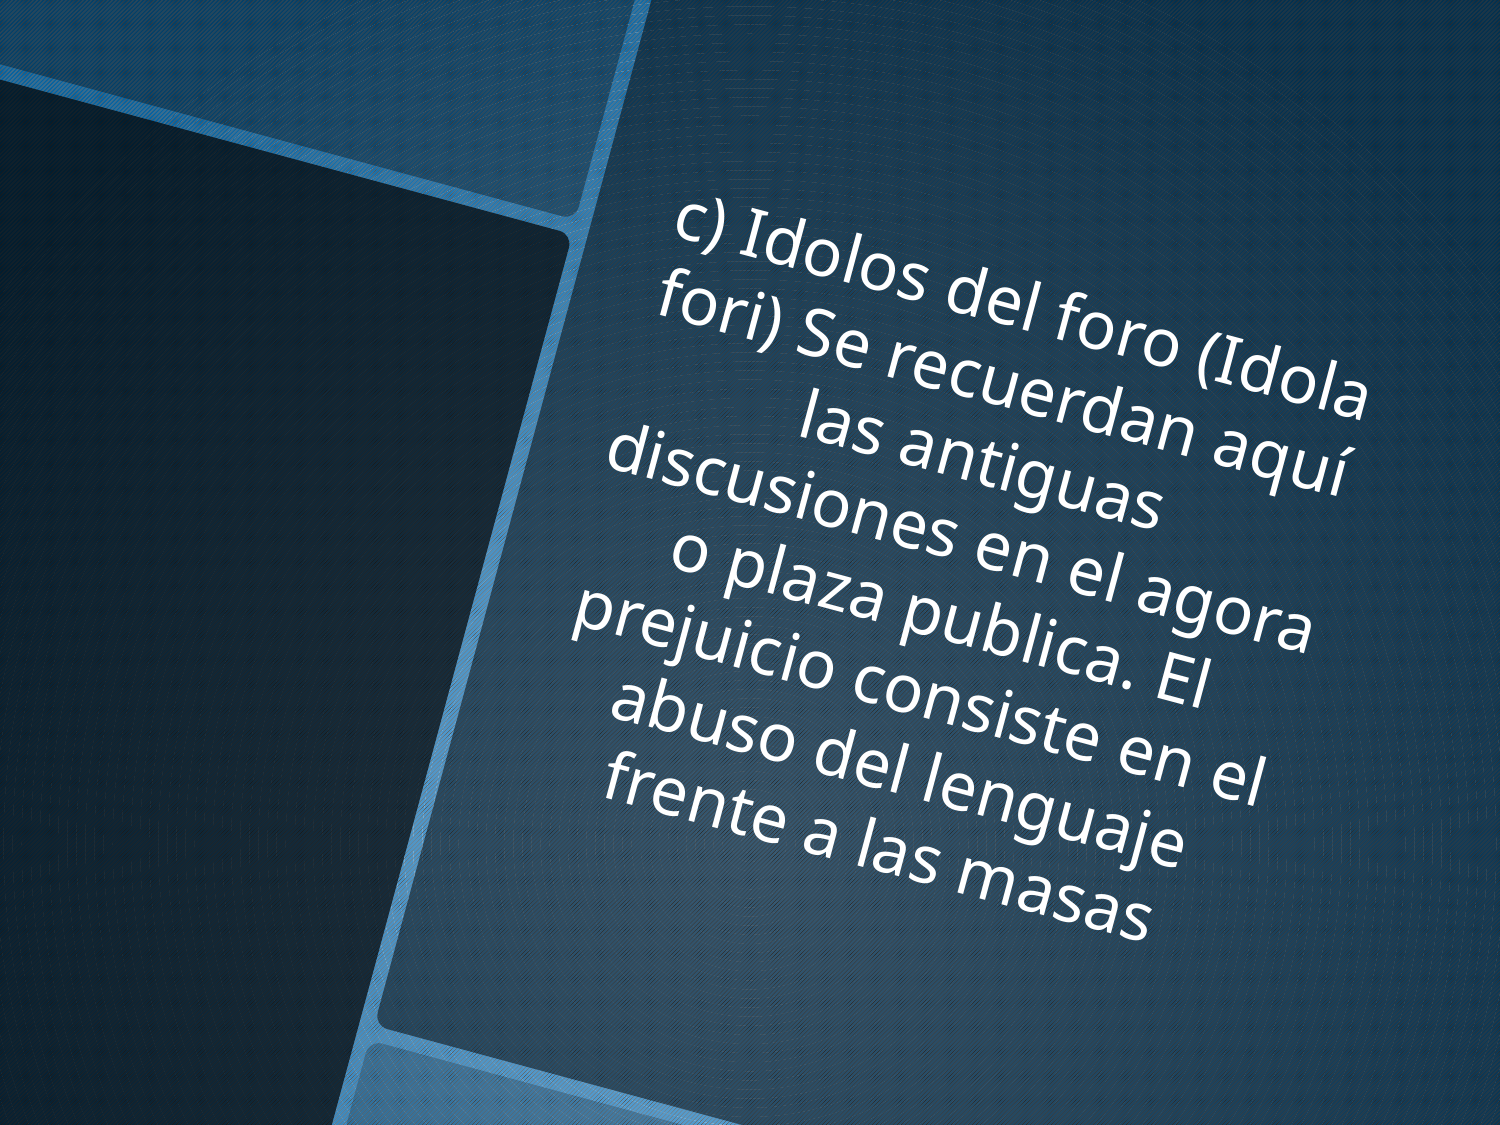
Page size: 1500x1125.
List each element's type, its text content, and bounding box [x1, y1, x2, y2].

list c) Idolos del foro (Idola fori) Se recuerdan aquí las antiguas discusiones en el agora o plaza publica. El prejuicio consiste en el abuso del lenguaje frente a las masas [475, 72, 1430, 1076]
